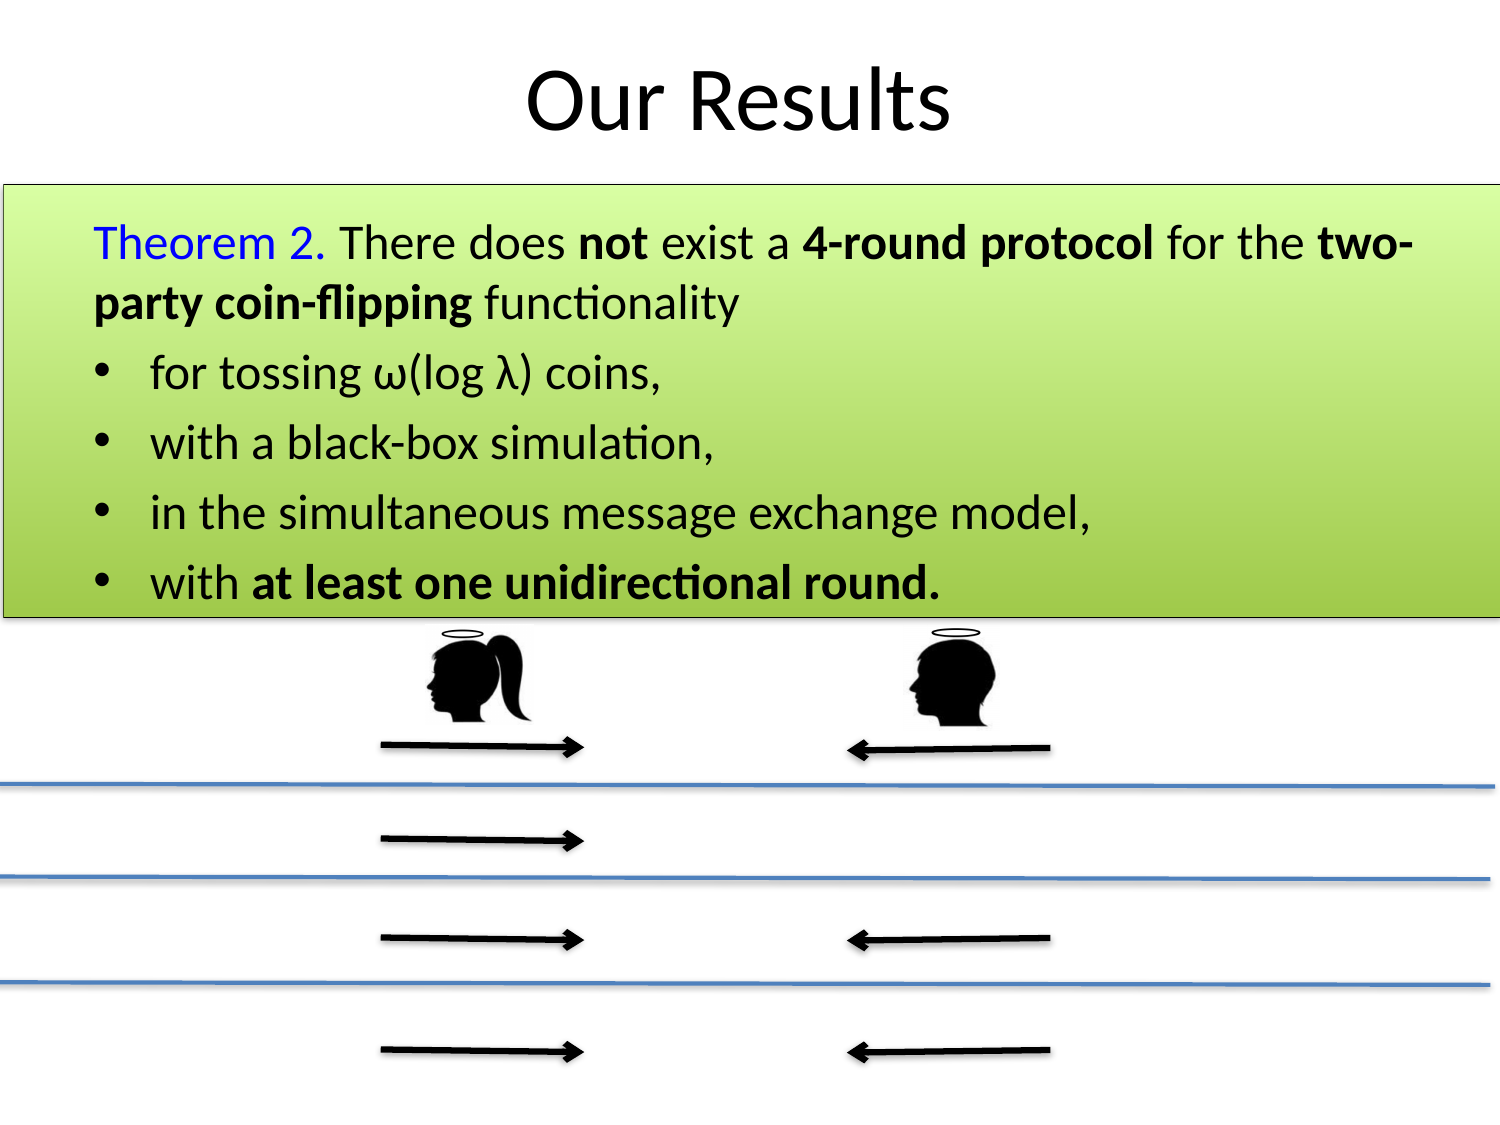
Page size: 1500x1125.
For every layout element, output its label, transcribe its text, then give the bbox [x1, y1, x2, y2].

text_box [380, 838, 585, 842]
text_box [380, 1049, 585, 1053]
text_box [846, 1049, 1051, 1053]
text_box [380, 937, 585, 941]
text_box [3, 184, 1500, 618]
text_box Theorem 2. There does not exist a 4-round protocol for the two-party coin-flipping functionality for tossing ω(log λ) coins, with a black-box simulation, in the simultaneous message exchange model, with at least one unidirectional round. [78, 202, 1429, 618]
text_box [846, 937, 1051, 941]
picture [903, 623, 1000, 732]
picture [425, 623, 534, 725]
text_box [380, 744, 585, 748]
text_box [0, 981, 1491, 986]
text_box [846, 747, 1051, 751]
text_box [0, 783, 1496, 787]
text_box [0, 876, 1491, 880]
title Our Results [75, 0, 1425, 182]
